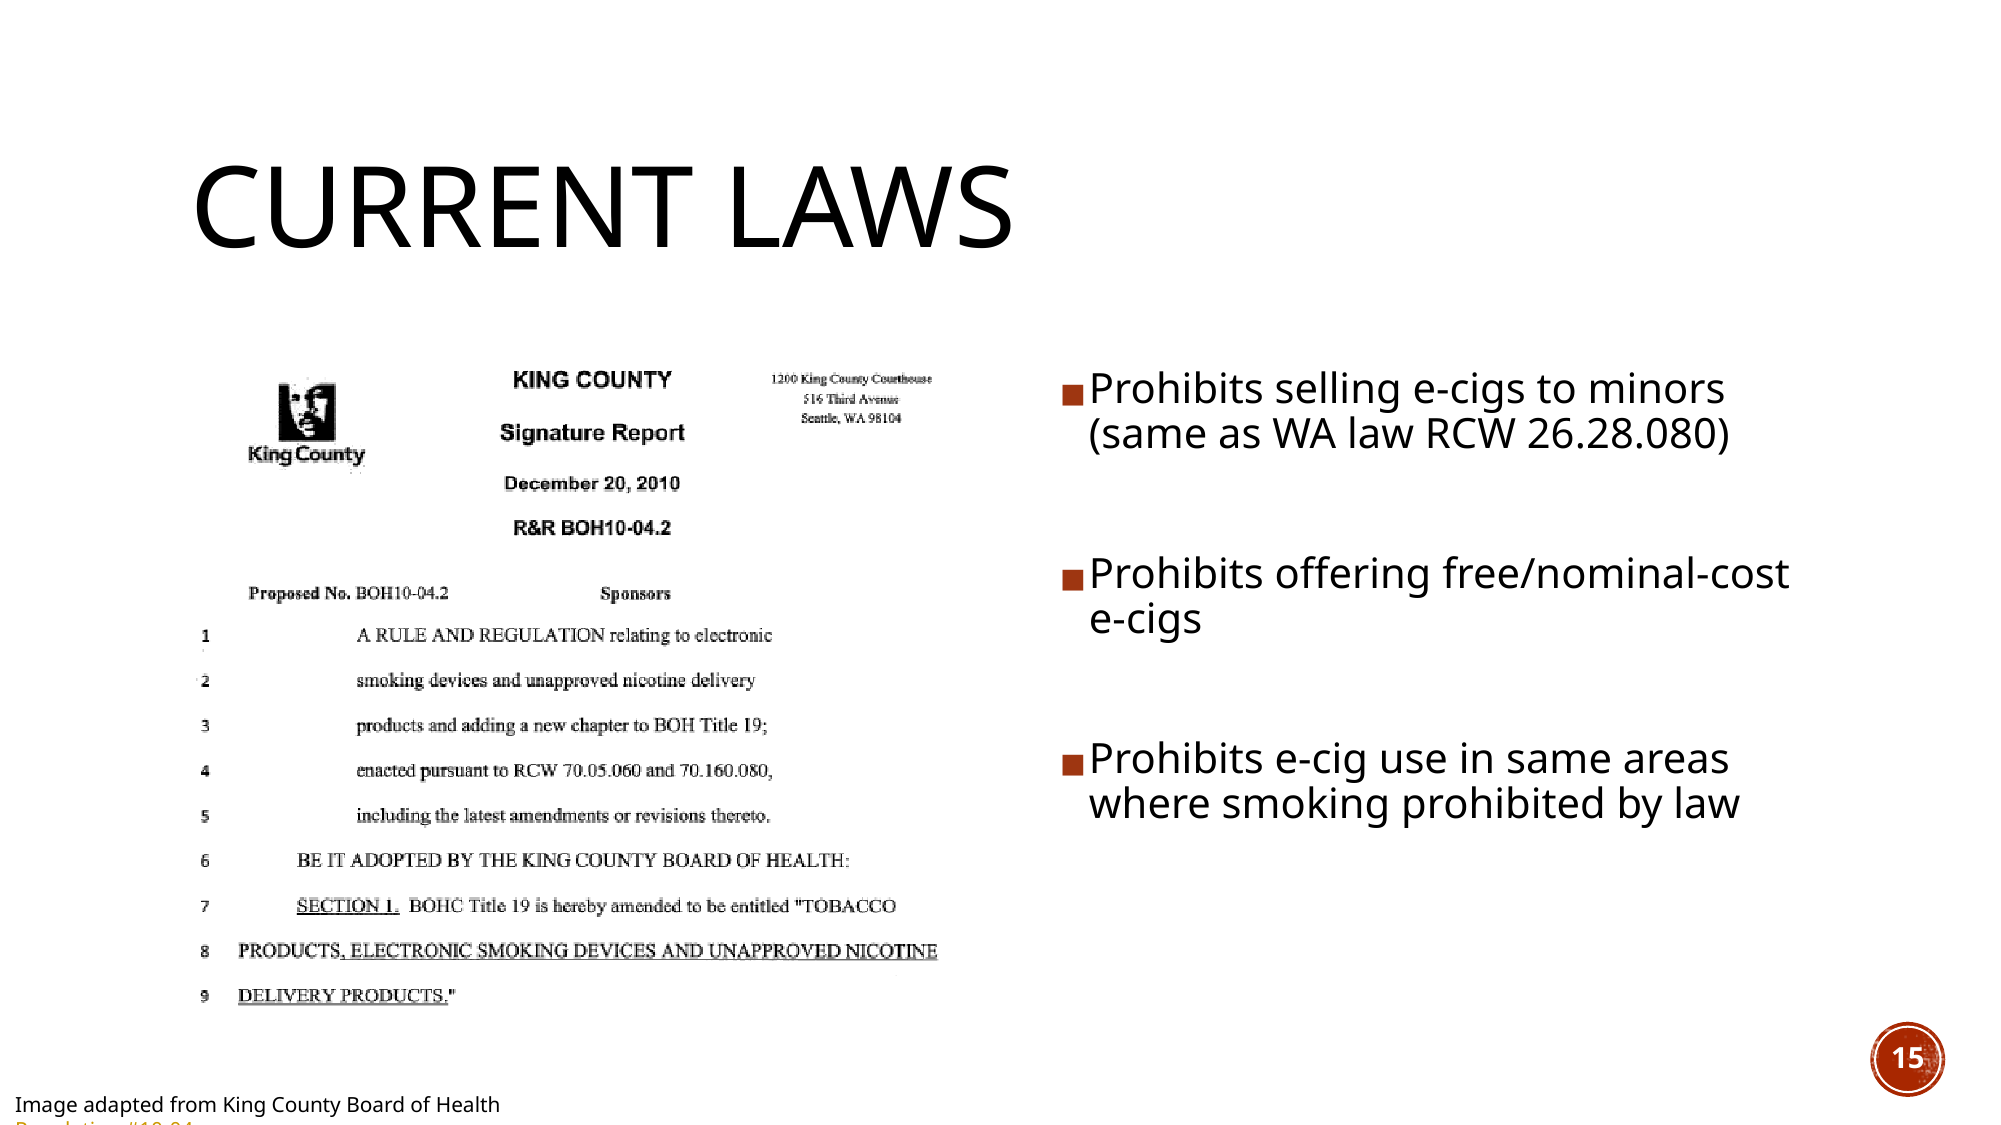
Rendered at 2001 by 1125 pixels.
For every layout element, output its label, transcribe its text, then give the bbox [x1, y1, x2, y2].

slide_number 15 [1855, 1028, 1961, 1089]
list Prohibits selling e-cigs to minors (same as WA law RCW 26.28.080) Prohibits offering free/nominal-cost e-cigs Prohibits e-cig use in same areas where smoking prohibited by law [1043, 360, 1824, 1013]
picture [1884, 1089, 1931, 1097]
title CURRENT LAWS [175, 79, 1826, 344]
picture [1887, 1021, 1929, 1028]
text_box Image adapted from King County Board of Health Regulation #10-04. [0, 1084, 686, 1125]
picture [175, 359, 956, 1017]
